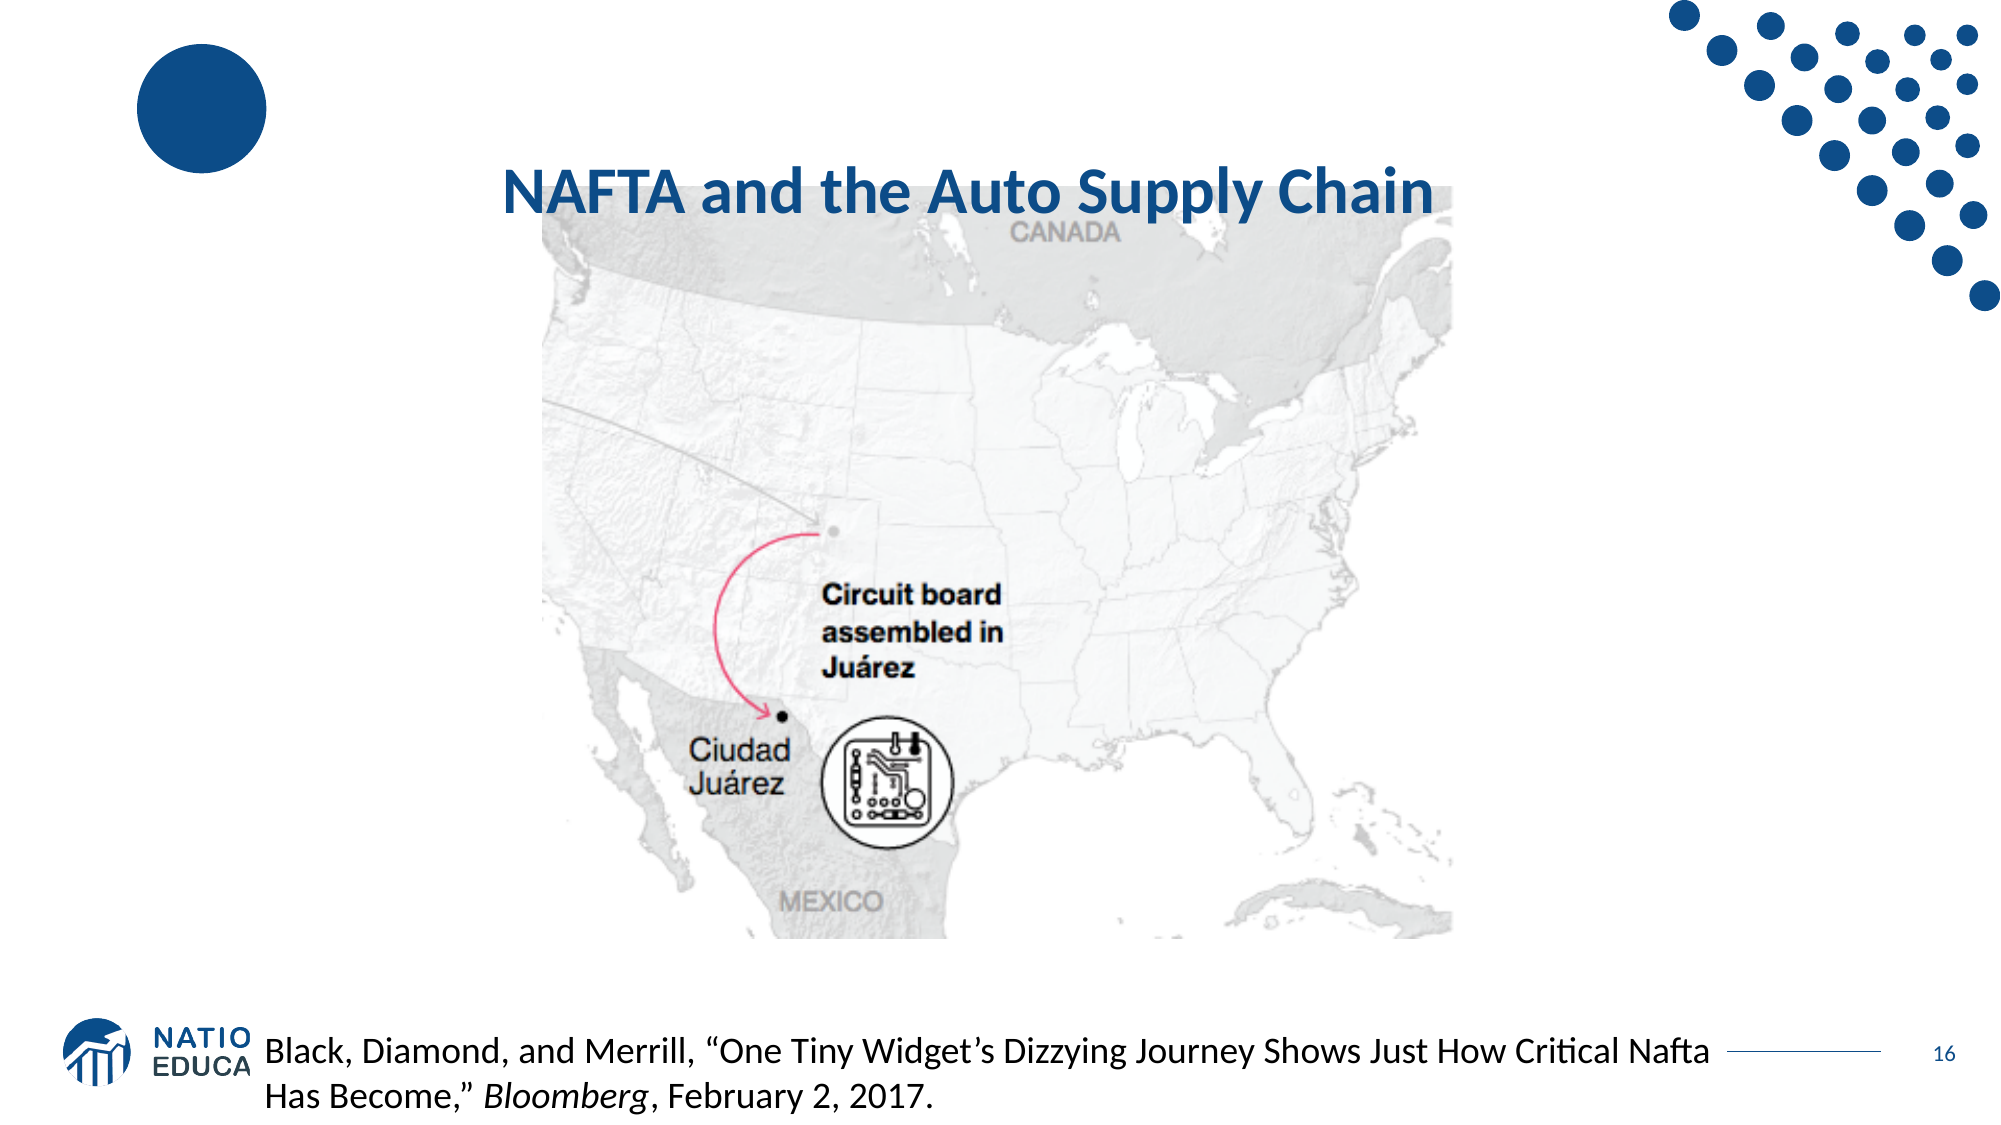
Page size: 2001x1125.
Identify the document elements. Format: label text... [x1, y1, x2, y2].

picture [55, 1013, 520, 1091]
slide_number 16 [1727, 1022, 1972, 1082]
picture [542, 186, 1458, 939]
text_box Black, Diamond, and Merrill, “One Tiny Widget’s Dizzying Journey Shows Just How Critical Nafta Has Become,” Bloomberg, February 2, 2017. [249, 1018, 1727, 1124]
title NAFTA and the Auto Supply Chain [487, 99, 1675, 285]
